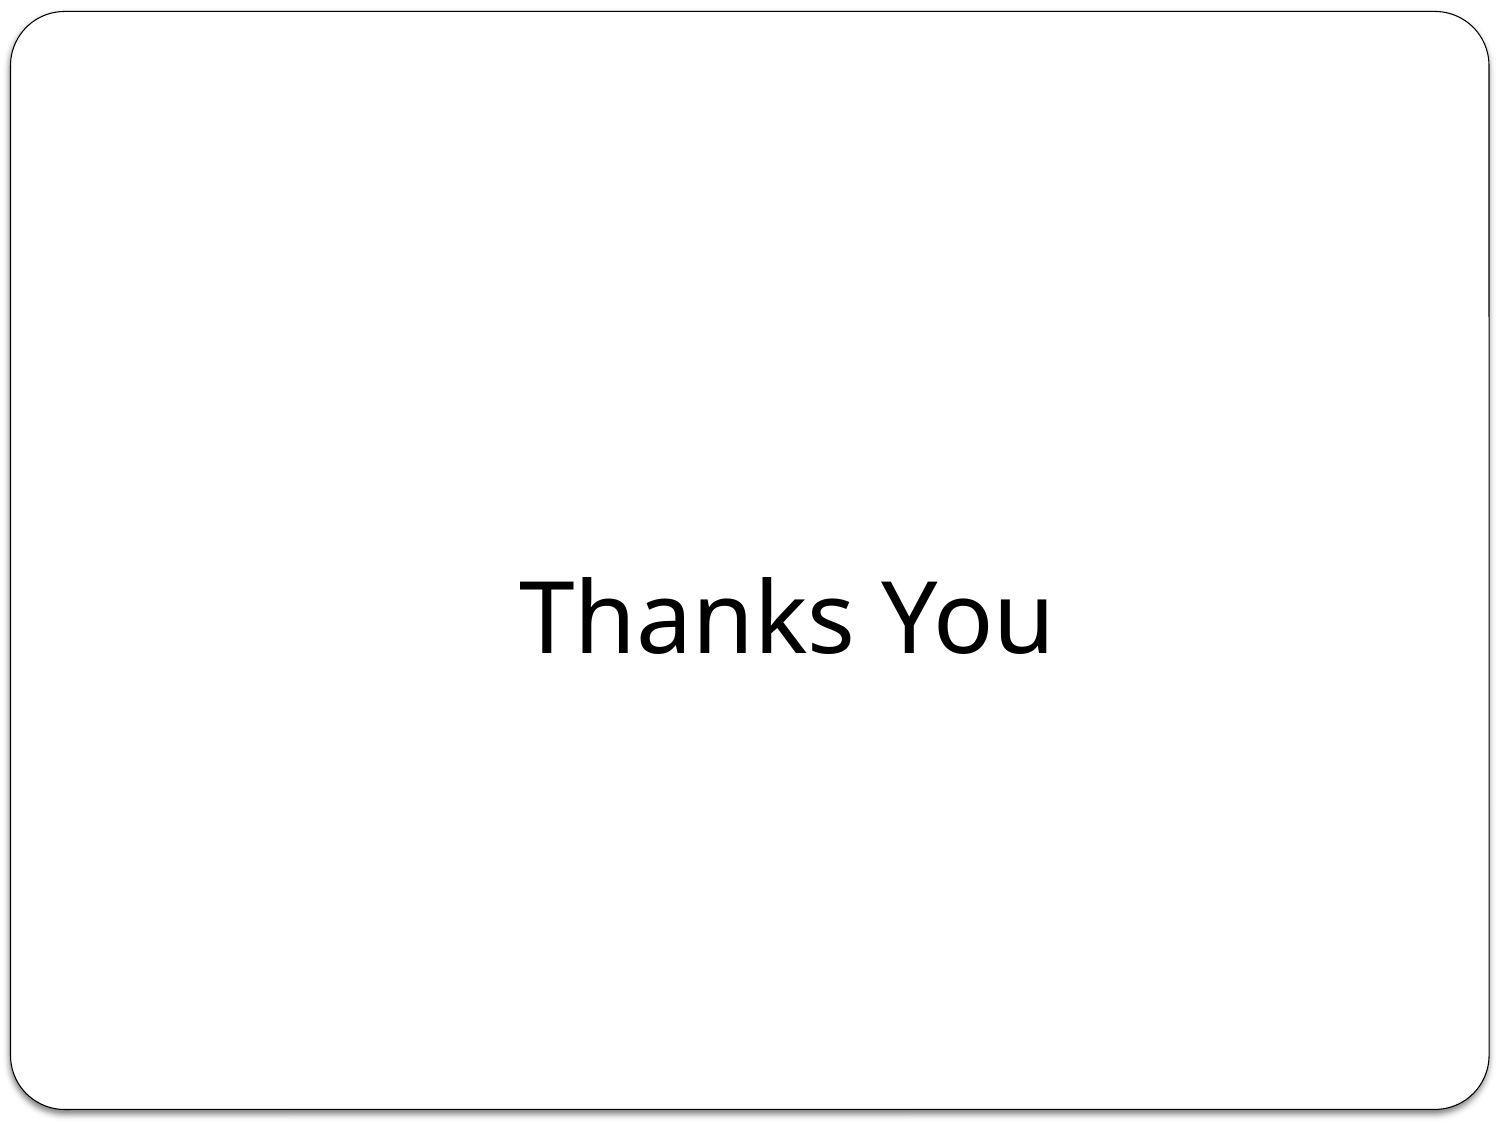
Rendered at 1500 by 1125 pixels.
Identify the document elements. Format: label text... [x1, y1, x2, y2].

list Thanks You [150, 237, 1425, 988]
